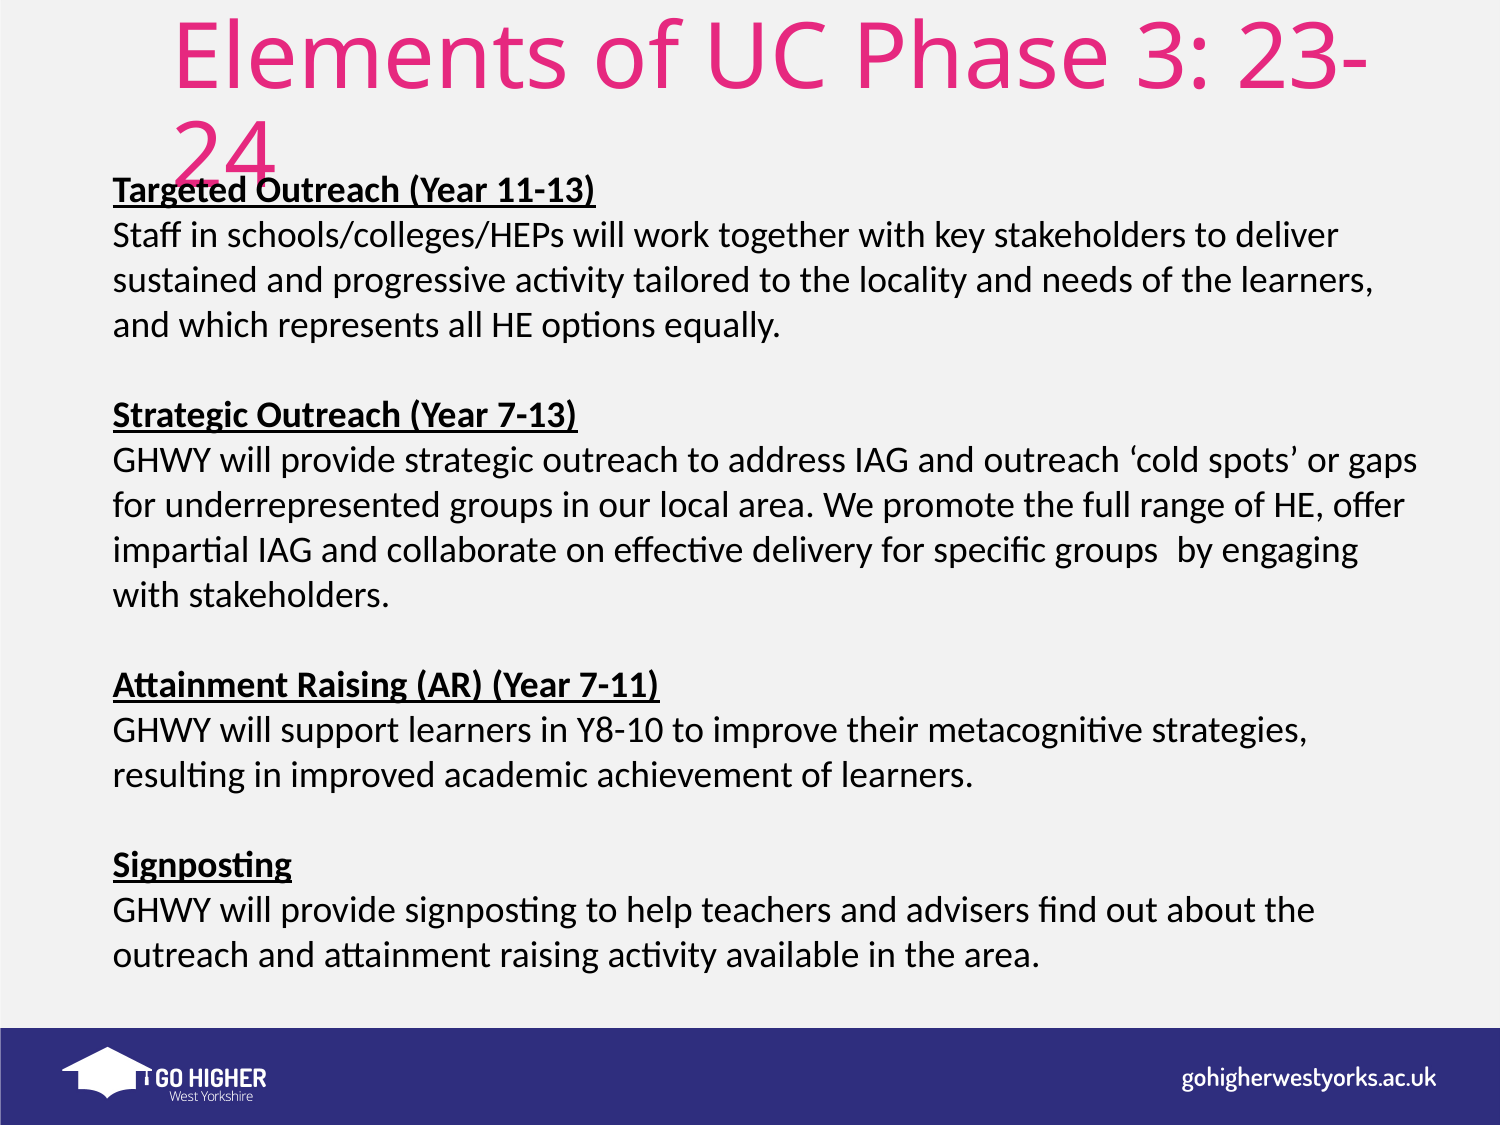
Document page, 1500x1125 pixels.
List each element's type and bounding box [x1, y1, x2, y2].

list [0, 0, 1500, 1125]
